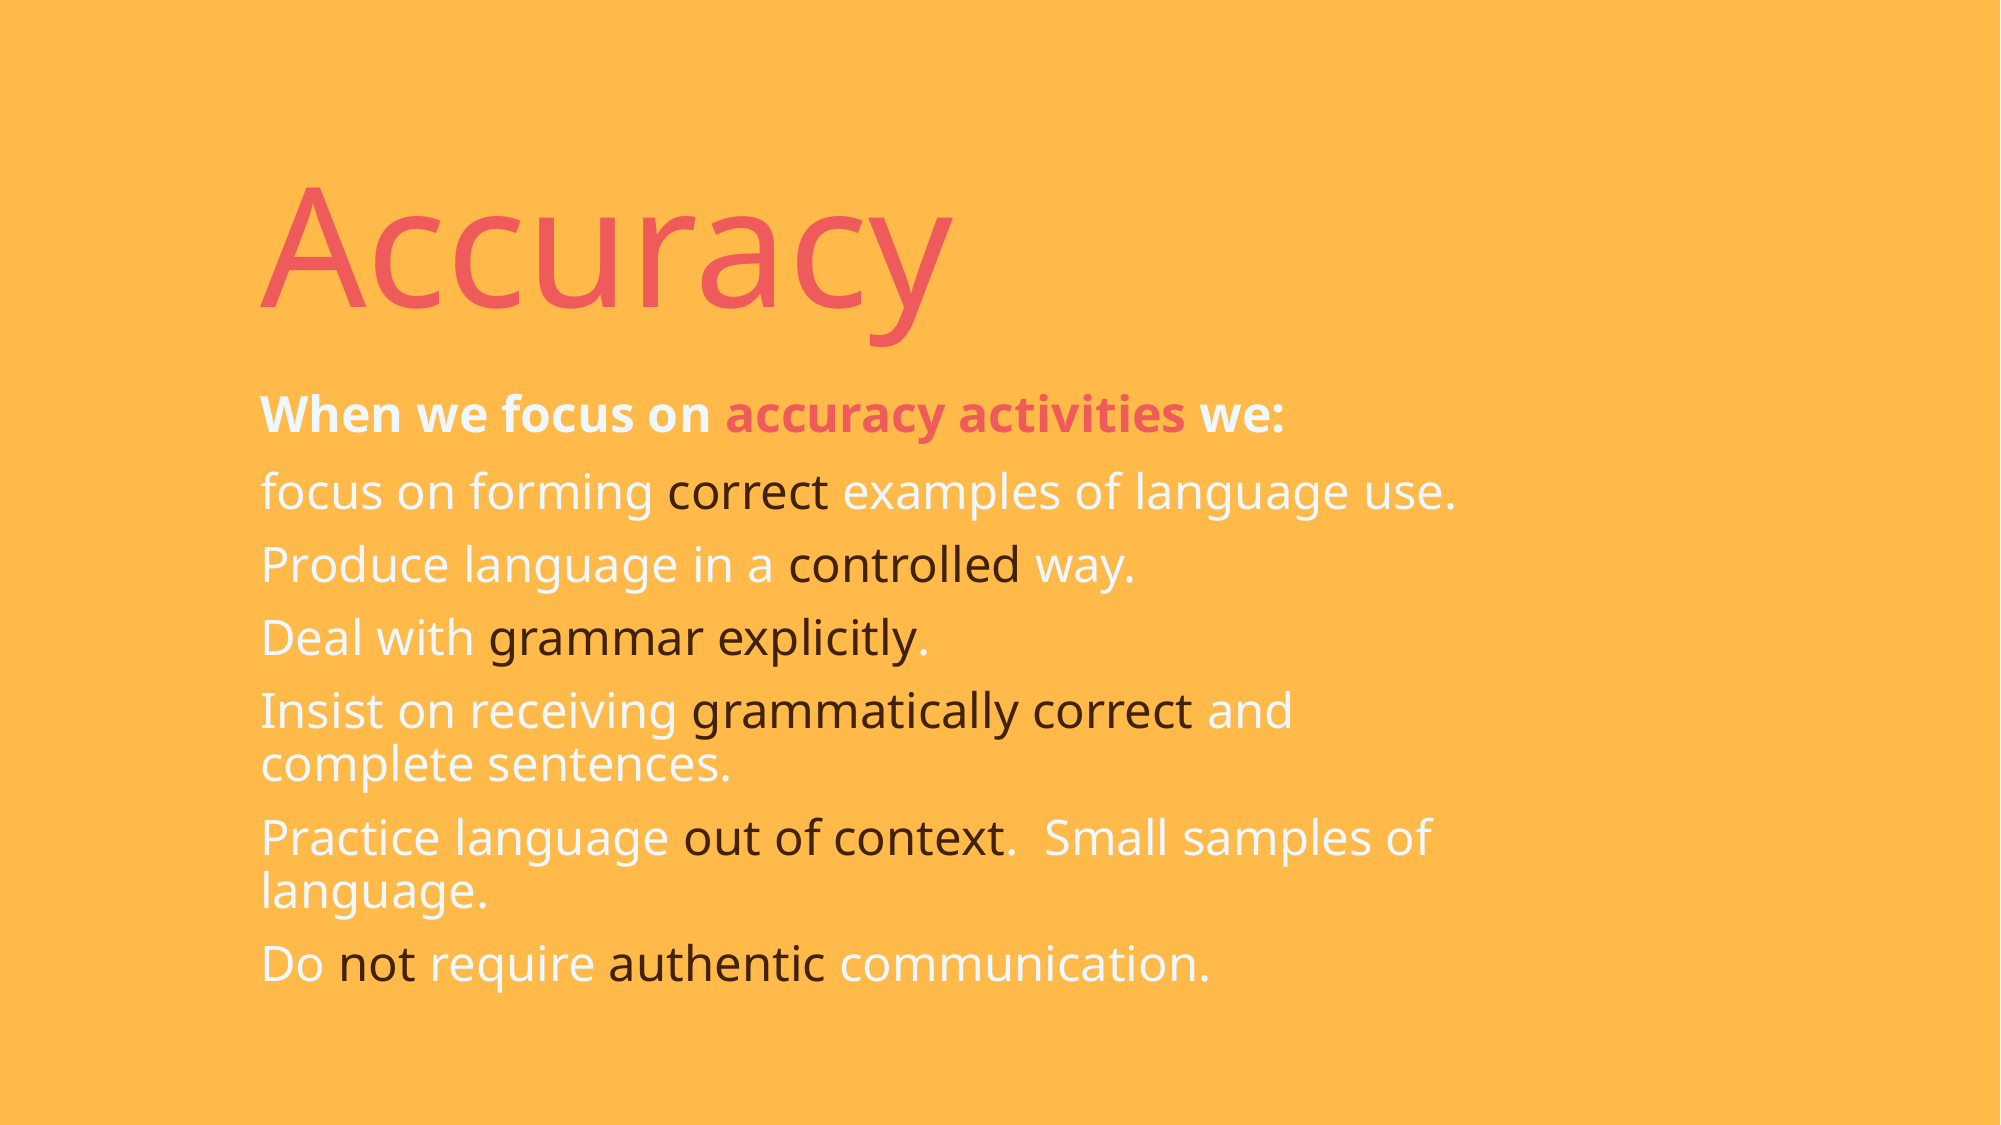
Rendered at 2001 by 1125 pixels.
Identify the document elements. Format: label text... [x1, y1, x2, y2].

list focus on forming correct examples of language use. Produce language in a controlled way. Deal with grammar explicitly. Insist on receiving grammatically correct and complete sentences. Practice language out of context. Small samples of language. Do not require authentic communication. [245, 459, 1480, 1047]
text_box When we focus on accuracy activities we: [245, 382, 1386, 462]
title Accuracy [245, 133, 1108, 351]
